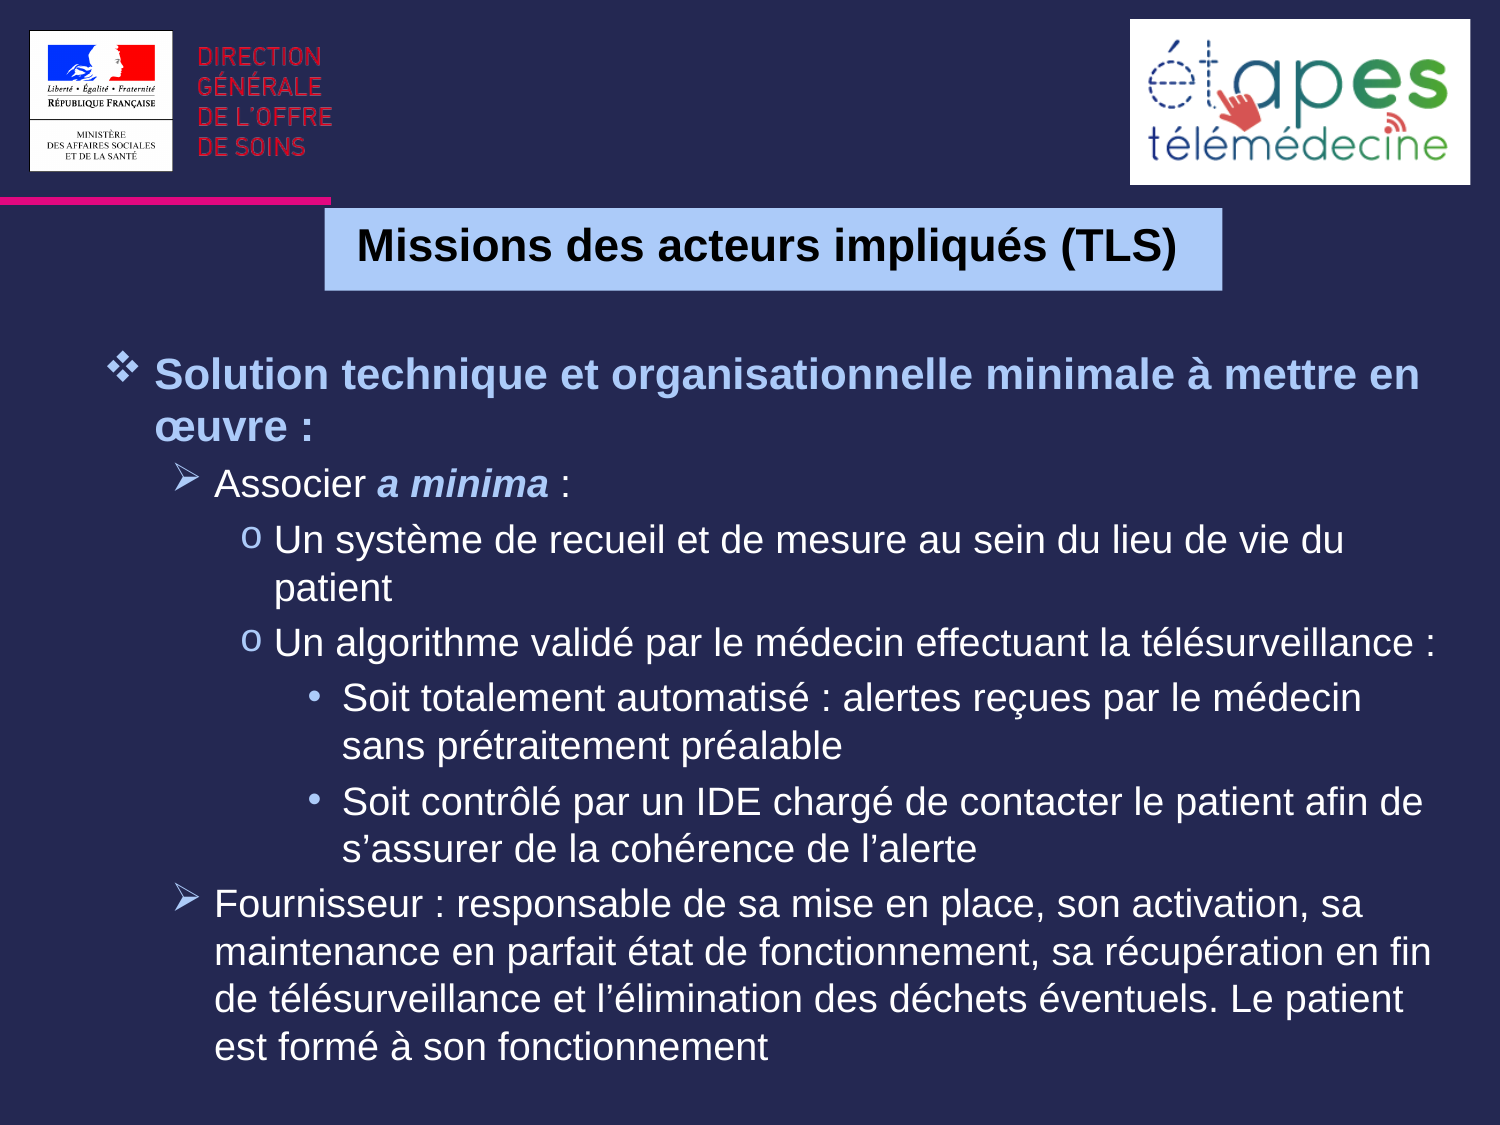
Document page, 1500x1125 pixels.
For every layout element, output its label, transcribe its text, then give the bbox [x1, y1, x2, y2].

text_box Solution technique et organisationnelle minimale à mettre en œuvre : Associer a minima : Un système de recueil et de mesure au sein du lieu de vie du patient Un algorithme validé par le médecin effectuant la télésurveillance : Soit totalement automatisé : alertes reçues par le médecin sans prétraitement préalable Soit contrôlé par un IDE chargé de contacter le patient afin de s’assurer de la cohérence de l’alerte Fournisseur : responsable de sa mise en place, son activation, sa maintenance en parfait état de fonctionnement, sa récupération en fin de télésurveillance et l’élimination des déchets éventuels. Le patient est formé à son fonctionnement [88, 338, 1471, 1083]
text_box Missions des acteurs impliqués (TLS) [324, 208, 1223, 291]
picture [183, 22, 362, 201]
picture [29, 30, 173, 172]
picture [1130, 19, 1471, 185]
